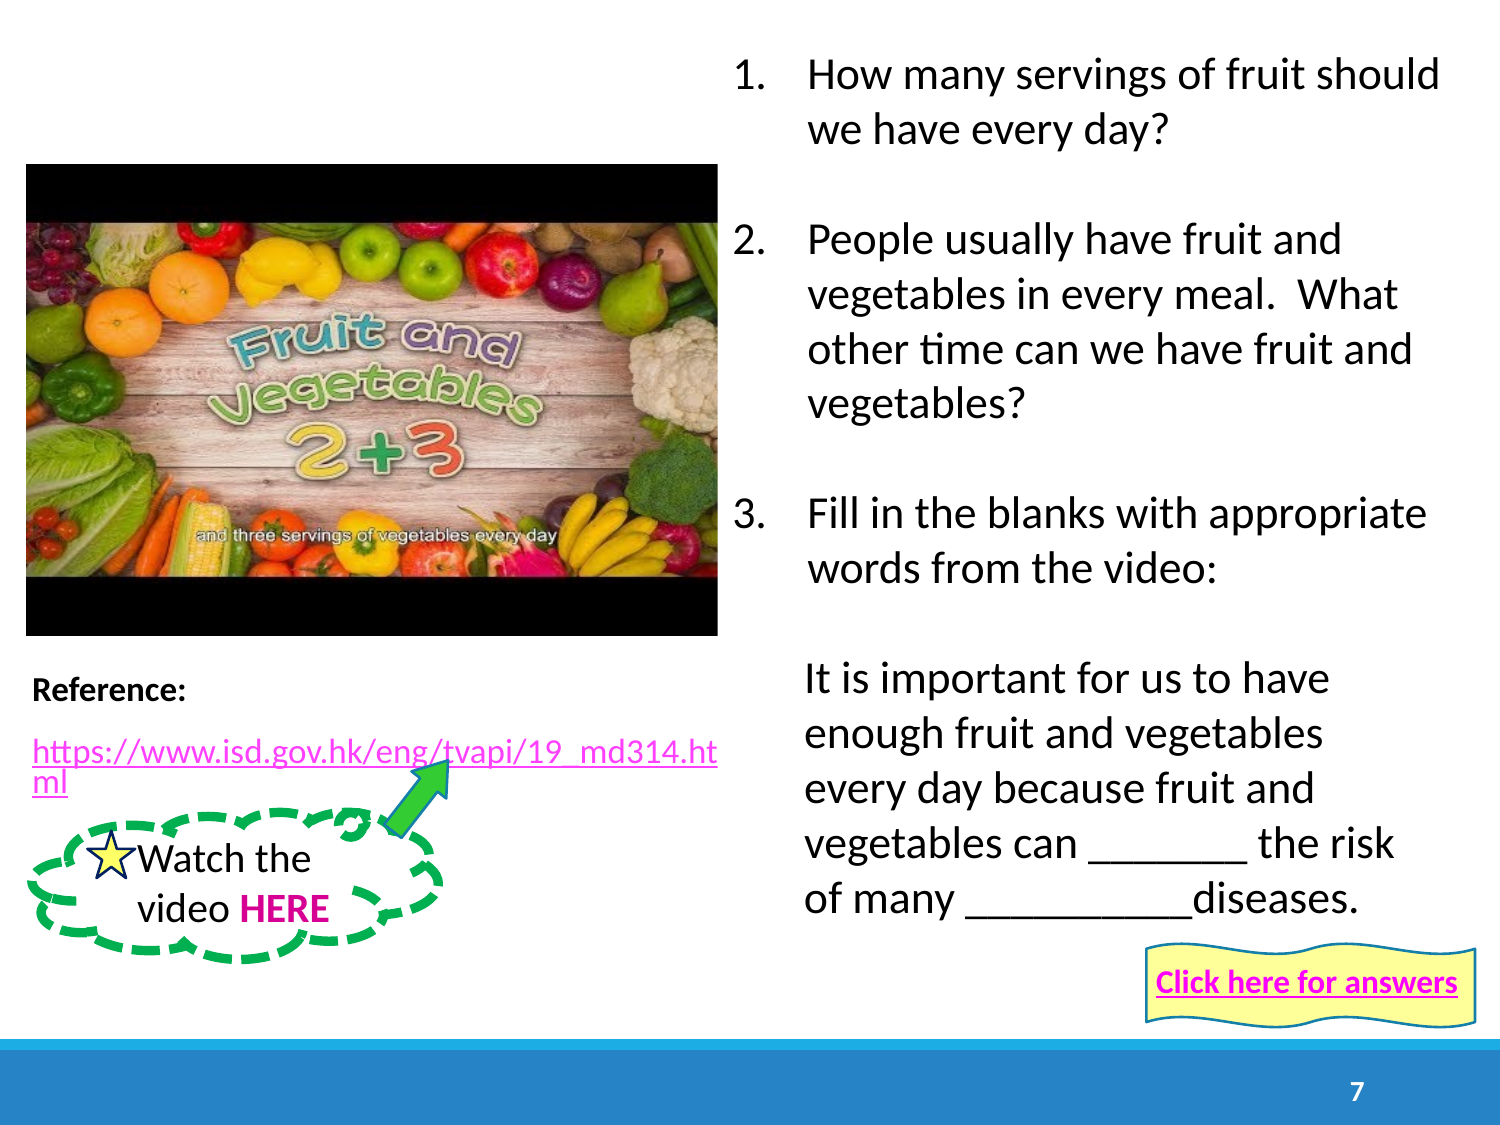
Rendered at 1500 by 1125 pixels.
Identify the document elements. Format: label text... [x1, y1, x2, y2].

text_box [30, 824, 301, 961]
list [25, 162, 726, 638]
text_box Reference: https://www.isd.gov.hk/eng/tvapi/19_md314.html [32, 663, 717, 780]
text_box [1145, 1008, 1477, 1029]
slide_number 7 [1218, 1059, 1380, 1120]
text_box [302, 939, 351, 943]
text_box [1287, 942, 1428, 952]
text_box [172, 811, 440, 930]
text_box How many servings of fruit should we have every day? People usually have fruit and vegetables in every meal. What other time can we have fruit and vegetables? Fill in the blanks with appropriate words from the video: It is important for us to have enough fruit and vegetables every day because fruit and vegetables can _______ the risk of many __________diseases. [717, 35, 1466, 931]
text_box [383, 759, 450, 840]
text_box Watch the video HERE [122, 823, 376, 939]
text_box Click here for answers [1141, 952, 1481, 1008]
text_box [86, 829, 137, 880]
text_box [1452, 947, 1477, 952]
text_box [1145, 942, 1263, 952]
